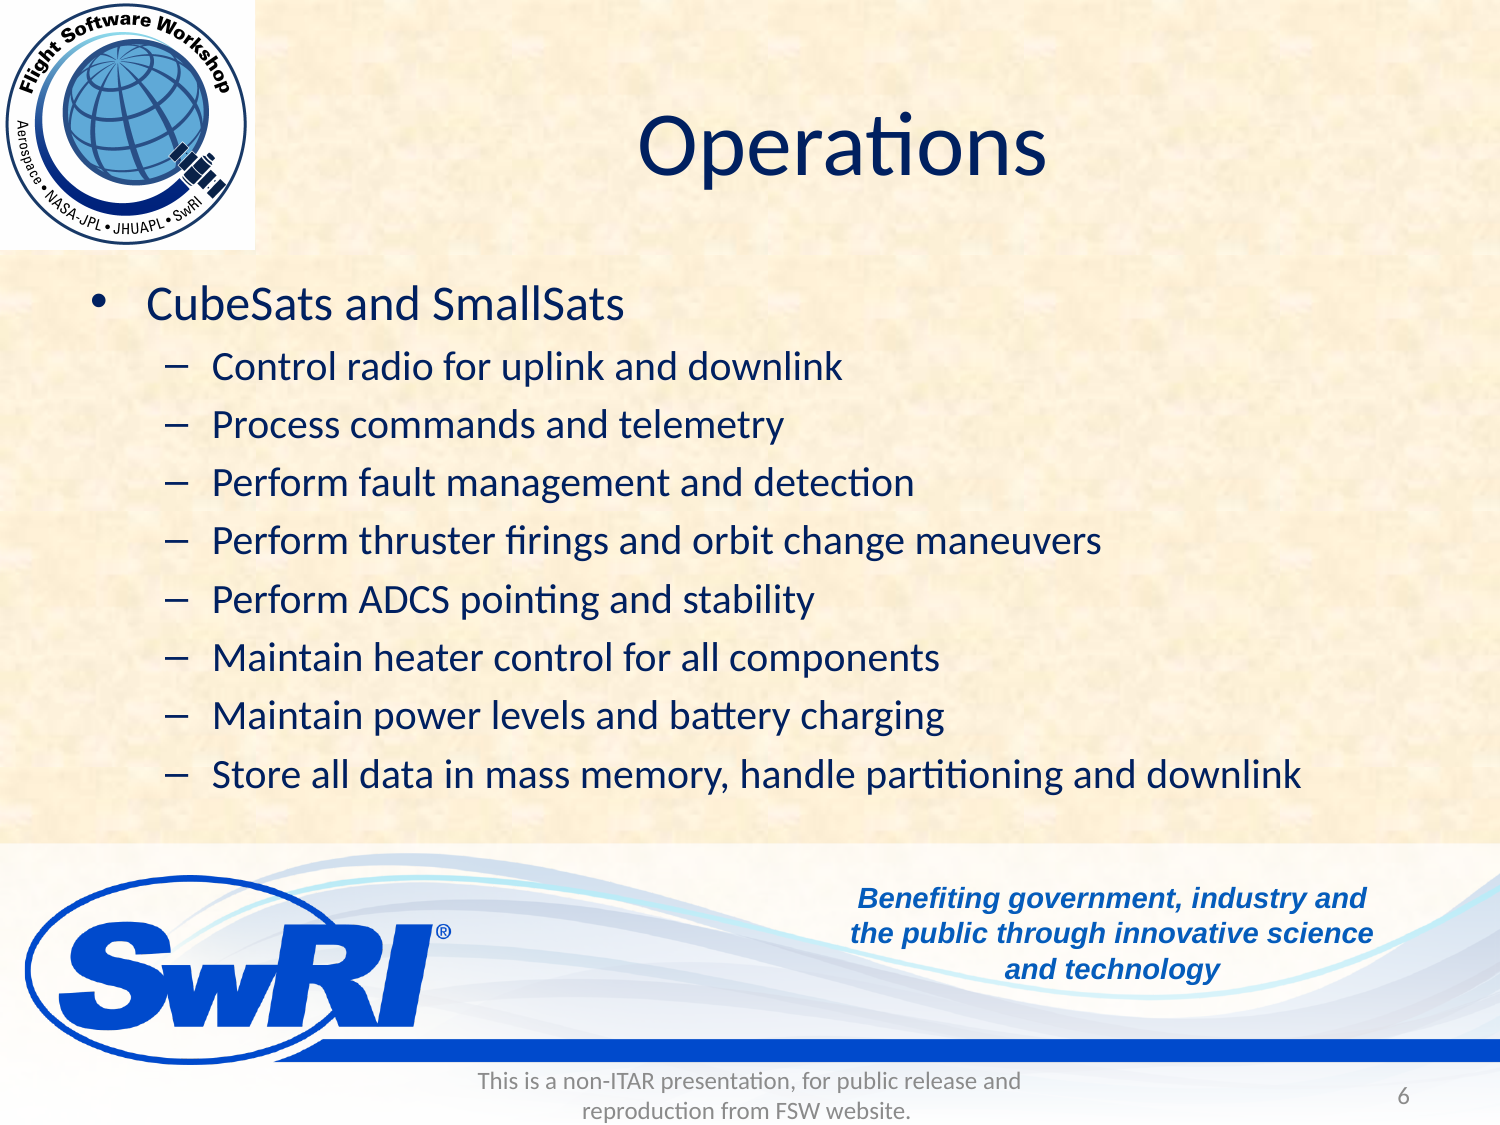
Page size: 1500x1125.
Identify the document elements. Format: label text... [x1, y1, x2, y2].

picture [24, 875, 1500, 1065]
footer This is a non-ITAR presentation, for public release and reproduction from FSW website. [425, 1064, 1074, 1125]
picture [0, 0, 1500, 843]
slide_number 6 [1074, 1064, 1425, 1125]
list CubeSats and SmallSats Control radio for uplink and downlink Process commands and telemetry Perform fault management and detection Perform thruster firings and orbit change maneuvers Perform ADCS pointing and stability Maintain heater control for all components Maintain power levels and battery charging Store all data in mass memory, handle partitioning and downlink [75, 262, 1425, 1005]
title Operations [261, 45, 1425, 233]
